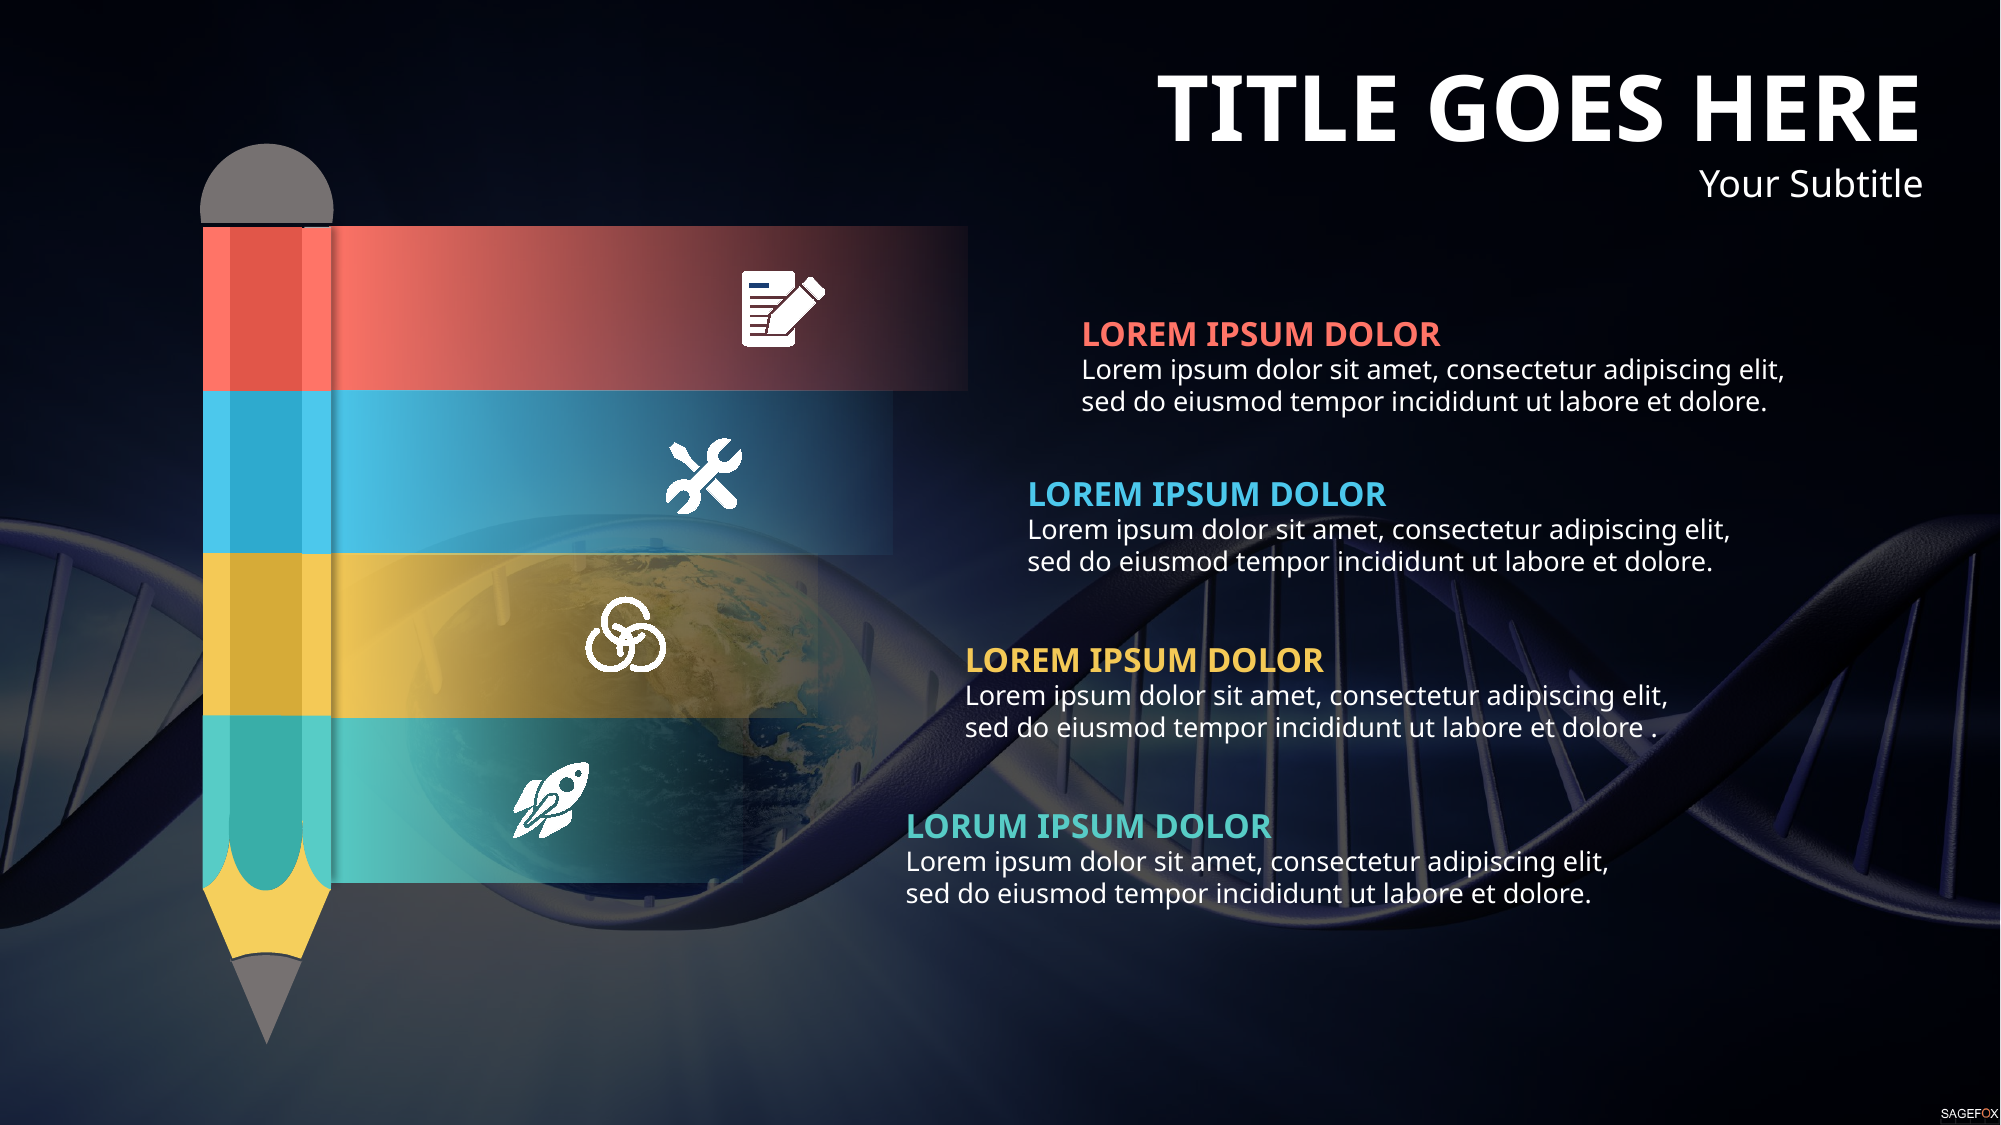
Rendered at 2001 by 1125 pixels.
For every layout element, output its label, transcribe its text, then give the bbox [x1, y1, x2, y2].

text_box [1066, 305, 1811, 426]
text_box [585, 596, 666, 672]
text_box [513, 762, 589, 838]
text_box TITLE GOES HERE Your Subtitle [1035, 42, 1939, 212]
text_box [1012, 465, 1757, 586]
text_box [341, 717, 743, 883]
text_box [666, 438, 742, 514]
text_box [340, 226, 968, 392]
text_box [742, 270, 825, 346]
picture [0, 0, 2001, 1125]
text_box [342, 553, 818, 719]
text_box [342, 390, 893, 556]
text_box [949, 631, 1695, 752]
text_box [199, 143, 334, 1045]
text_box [890, 797, 1635, 918]
